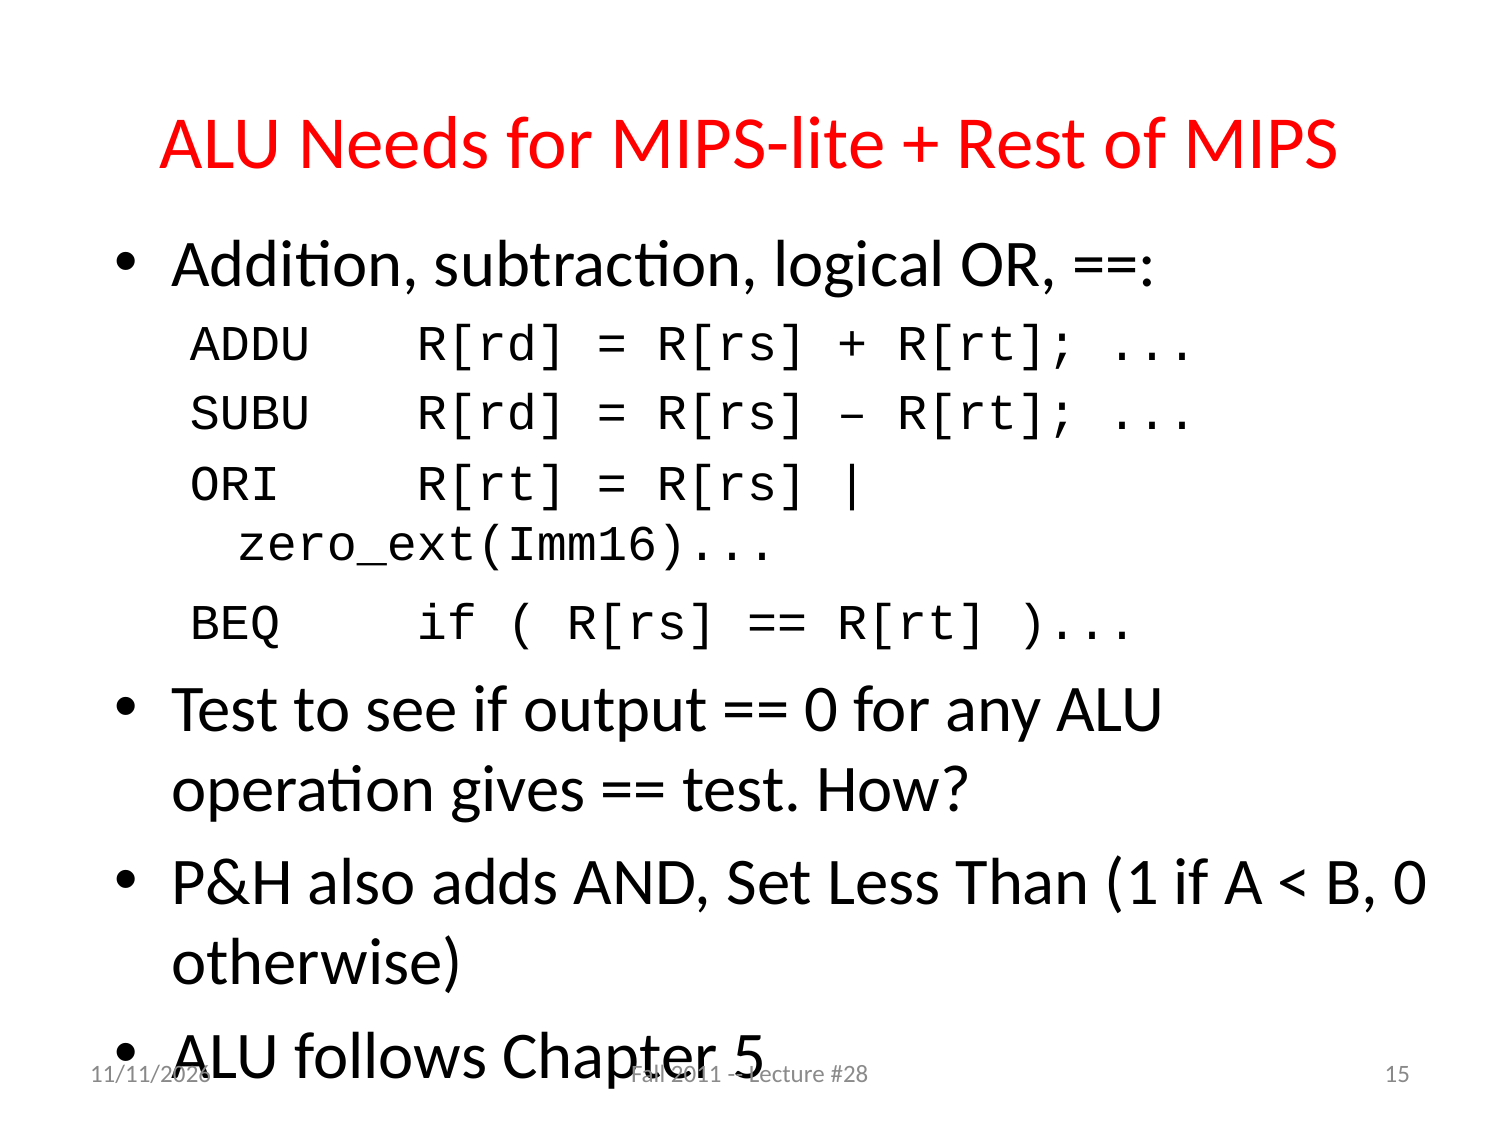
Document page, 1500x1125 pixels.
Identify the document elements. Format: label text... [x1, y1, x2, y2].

slide_number 15 [1074, 1042, 1425, 1103]
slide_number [75, 1042, 425, 1103]
title ALU Needs for MIPS-lite + Rest of MIPS [75, 45, 1425, 233]
footer Fall 2011 -- Lecture #28 [512, 1042, 988, 1103]
list Addition, subtraction, logical OR, ==: ADDU R[rd] = R[rs] + R[rt]; ... SUBU R[rd] = R[rs] – R[rt]; ... ORI R[rt] = R[rs] | zero_ext(Imm16)... BEQ if ( R[rs] == R[rt] )... Test to see if output == 0 for any ALU operation gives == test. How? P&H also adds AND, Set Less Than (1 if A < B, 0 otherwise) ALU follows Chapter 5 [99, 212, 1450, 955]
